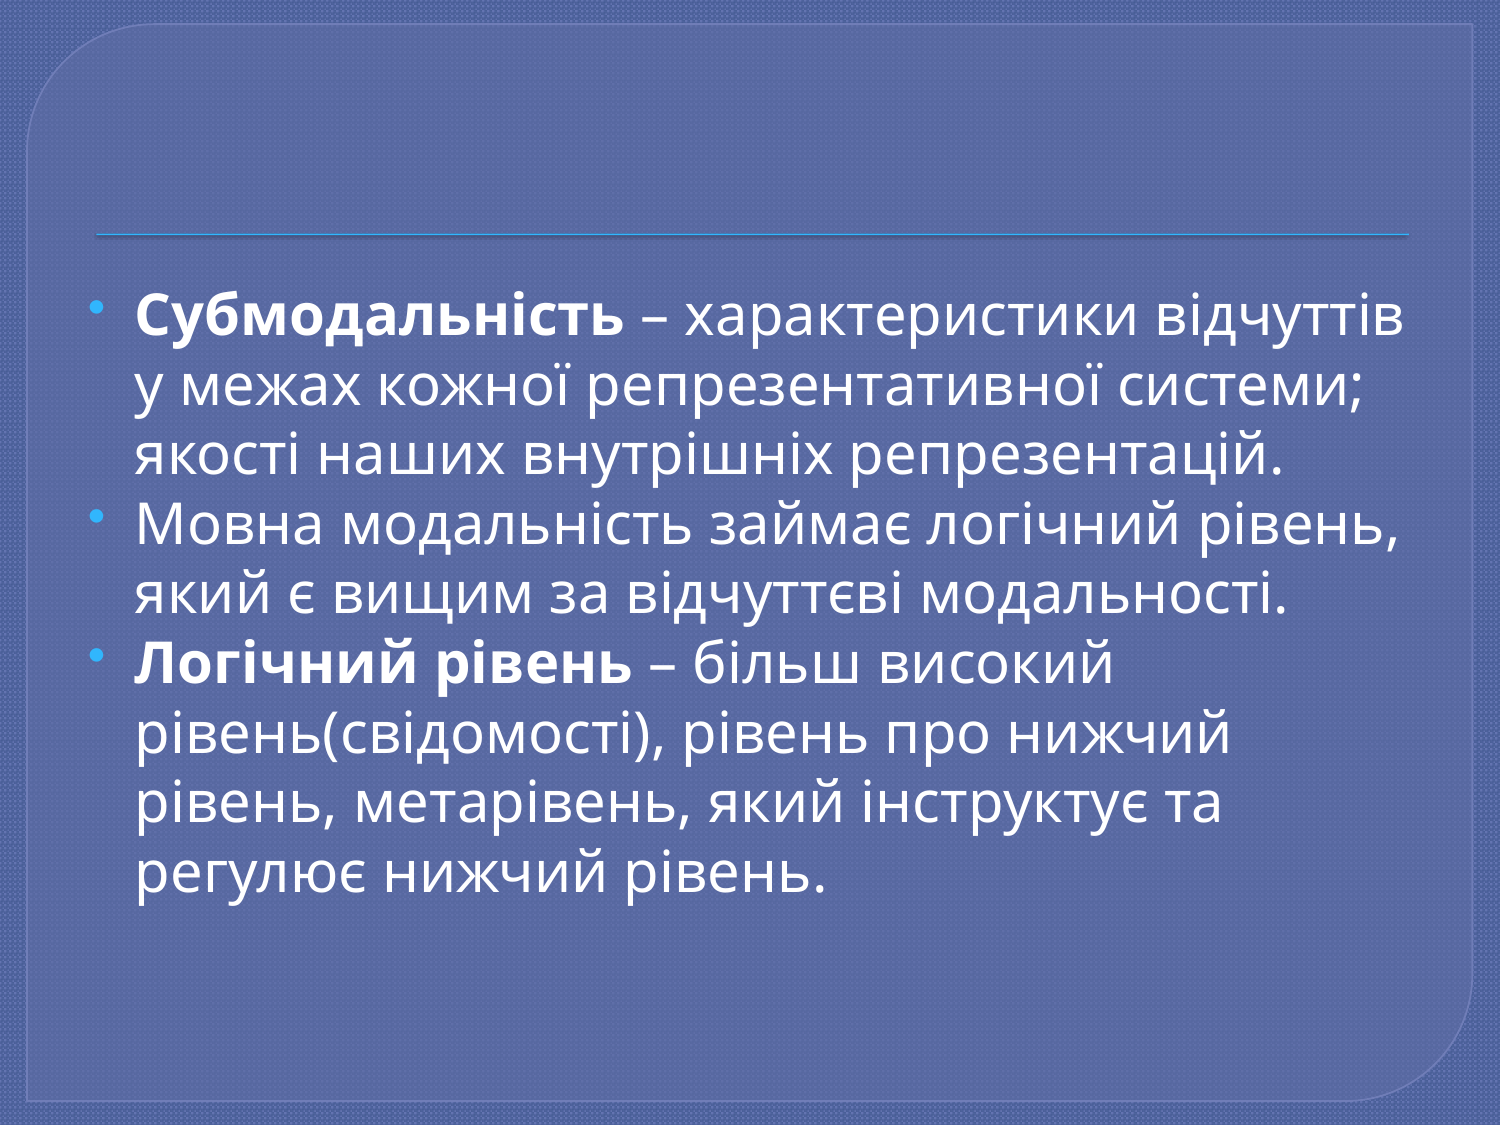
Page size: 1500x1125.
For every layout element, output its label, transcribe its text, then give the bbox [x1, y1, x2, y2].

list Субмодальність – характеристики відчуттів у межах кожної репрезентативної системи; якості наших внутрішніх репрезентацій. Мовна модальність займає логічний рівень, який є вищим за відчуттєві модальності. Логічний рівень – більш високий рівень(свідомості), рівень про нижчий рівень, метарівень, який інструктує та регулює нижчий рівень. [75, 270, 1425, 1013]
